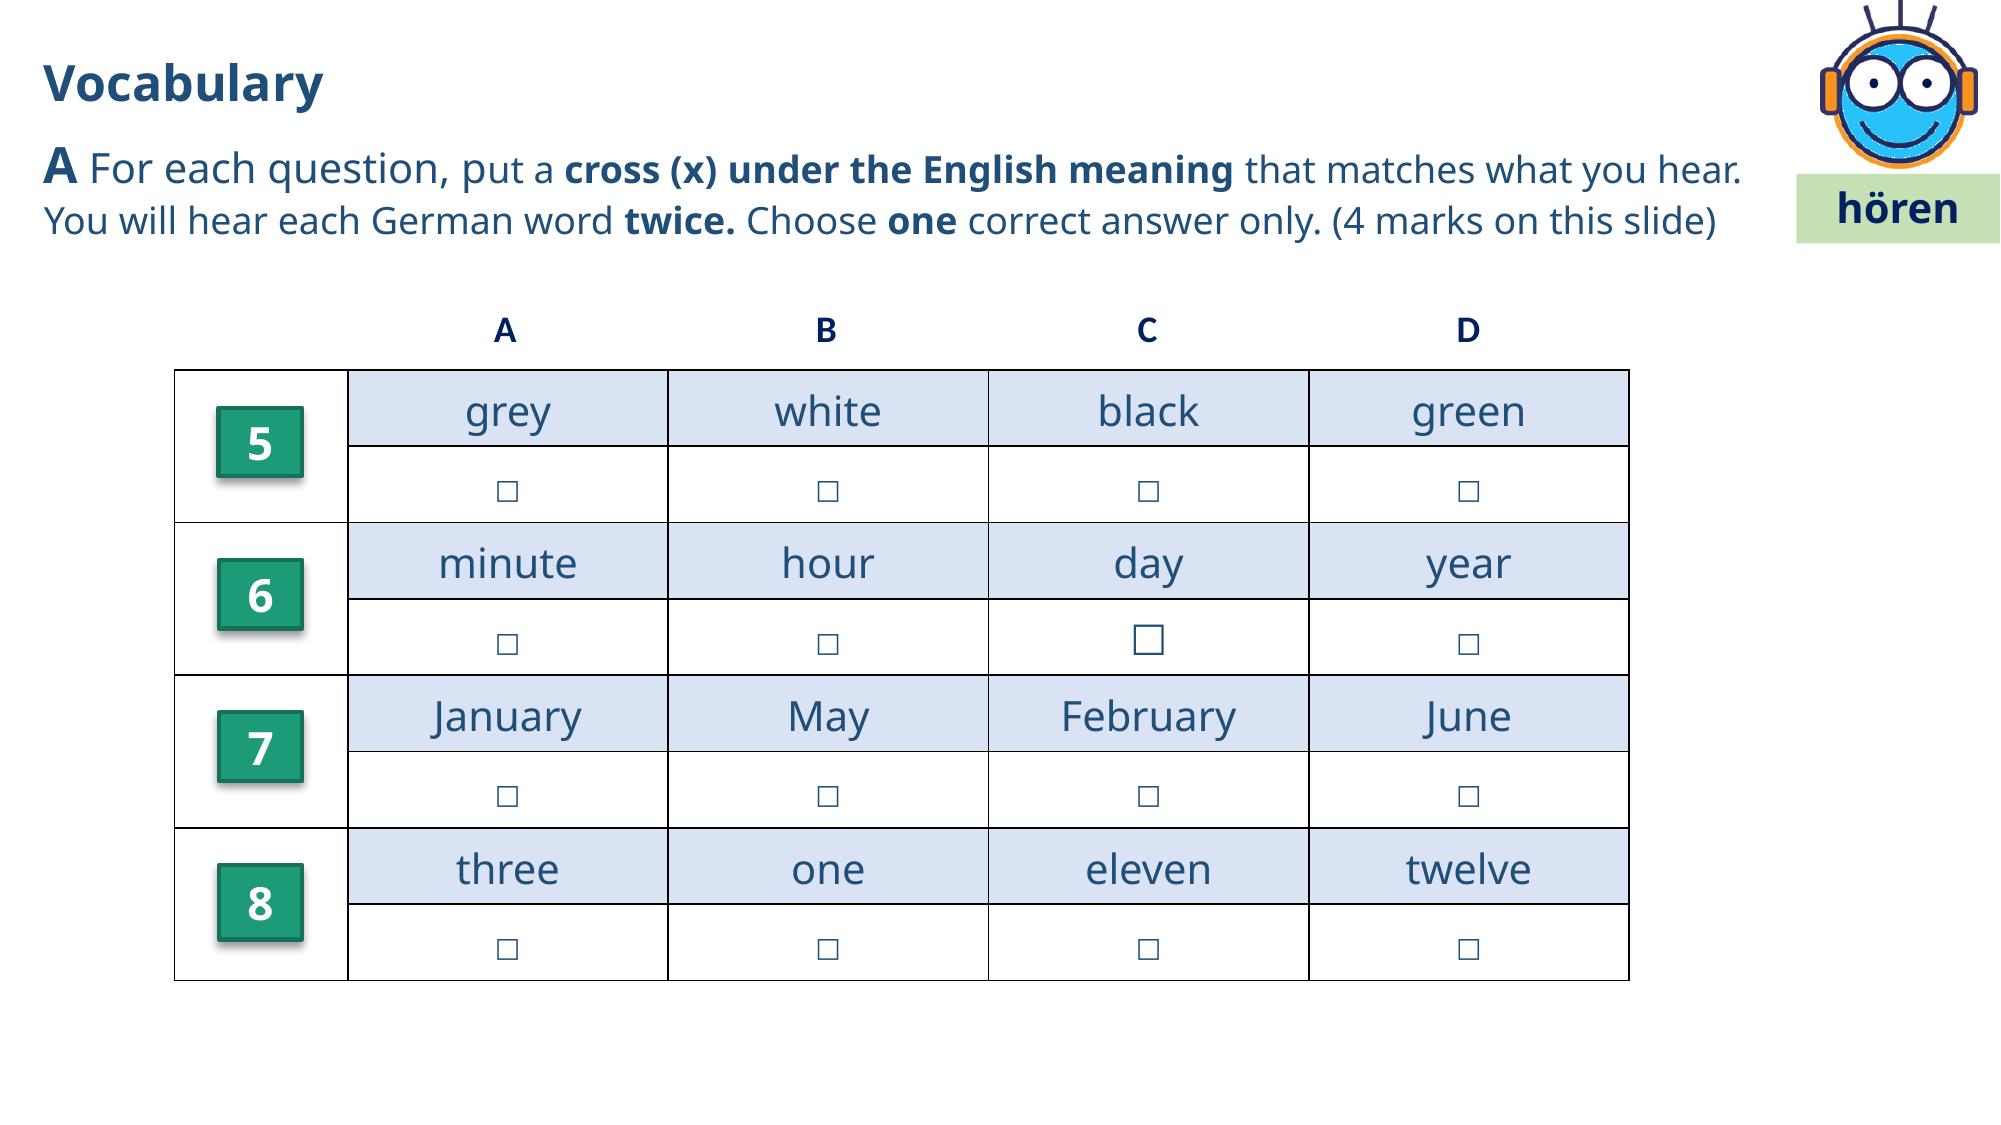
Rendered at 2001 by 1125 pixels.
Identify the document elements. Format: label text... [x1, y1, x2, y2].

table_cell ☐ [989, 447, 1308, 522]
table_cell May [669, 676, 988, 751]
text_box 7 [219, 712, 303, 781]
text_box 6 [219, 559, 303, 629]
table_header A [345, 307, 666, 367]
table_cell ☐ [349, 600, 667, 674]
table_cell ☐ [669, 905, 988, 980]
table_cell ☐ [349, 905, 667, 980]
table_cell [175, 523, 347, 674]
table_cell hour [669, 523, 988, 598]
text_box Vocabulary [29, 39, 1819, 119]
picture [1819, 0, 1978, 185]
table_cell ☐ [349, 752, 667, 827]
table_header black [989, 371, 1308, 445]
text_box 8 [219, 864, 302, 940]
table_cell ☐ [1310, 905, 1628, 980]
table_cell [175, 676, 347, 827]
table_cell three [349, 829, 667, 903]
table_header green [1310, 371, 1628, 445]
table_cell ☐ [1310, 600, 1628, 674]
table_cell day [989, 523, 1308, 598]
table_cell ☐ [989, 600, 1308, 674]
table_cell ☐ [349, 447, 667, 522]
table_cell June [1310, 676, 1628, 751]
table_cell one [669, 829, 988, 903]
table_cell twelve [1310, 829, 1628, 903]
table_cell minute [349, 523, 667, 598]
table_header D [1308, 307, 1629, 367]
text_box 5 [218, 407, 302, 477]
table_cell ☐ [1310, 447, 1628, 522]
table_header [175, 371, 347, 522]
table_cell ☐ [1310, 752, 1628, 827]
text_box A For each question, put a cross (x) under the English meaning that matches what you hear. You will hear each German word twice. Choose one correct answer only. (4 marks on this slide) [29, 121, 1820, 249]
table_cell ☐ [989, 752, 1308, 827]
table_header B [666, 307, 987, 367]
table_cell January [349, 676, 667, 751]
table_cell ☐ [669, 447, 988, 522]
table_header grey [349, 371, 667, 445]
table_cell [175, 829, 347, 980]
table_header white [669, 371, 988, 445]
table_cell February [989, 676, 1308, 751]
table_header C [987, 307, 1308, 367]
table_cell ☐ [669, 600, 988, 674]
text_box hören [1820, 173, 2000, 244]
table_cell ☐ [989, 905, 1308, 980]
table_cell eleven [989, 829, 1308, 903]
table_cell year [1310, 523, 1628, 598]
table_cell ☐ [669, 752, 988, 827]
